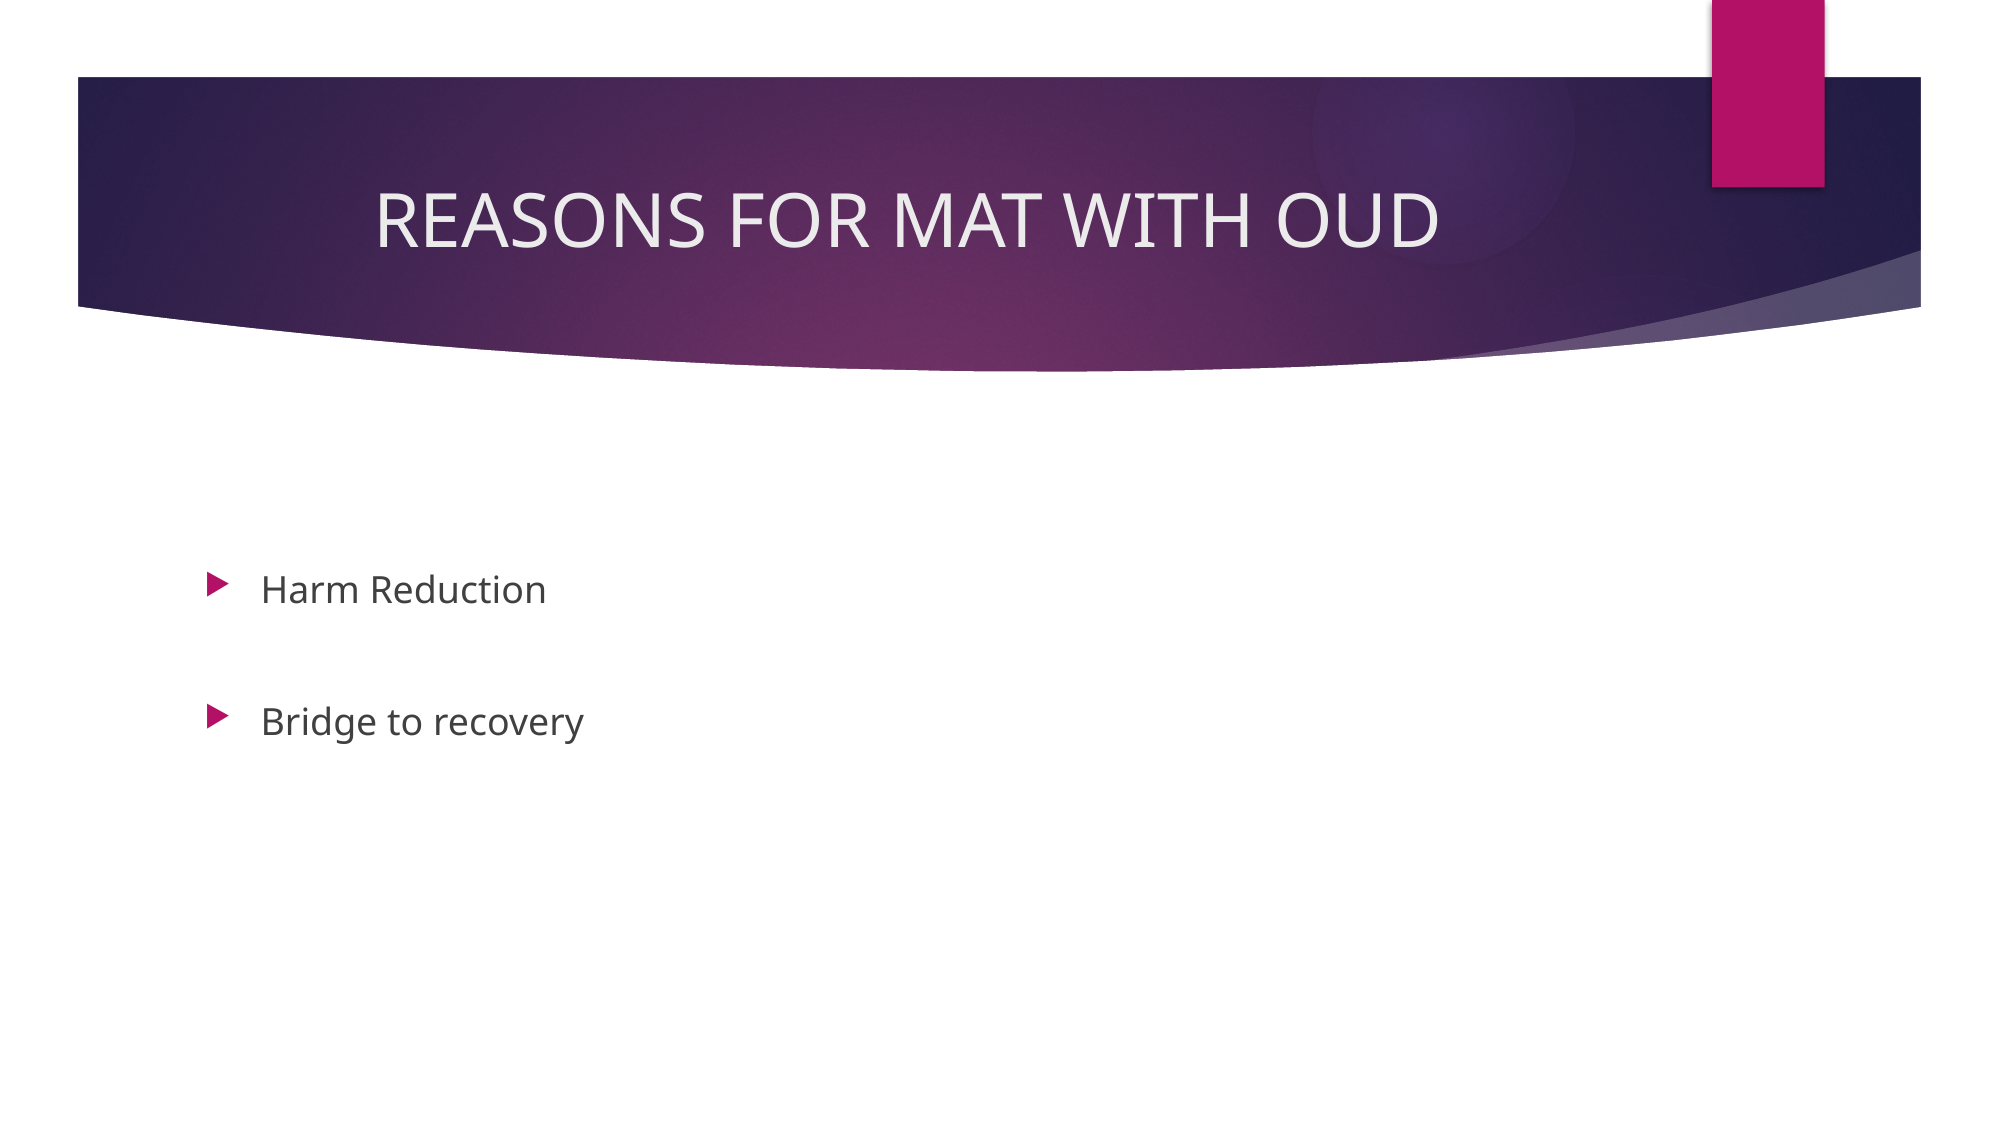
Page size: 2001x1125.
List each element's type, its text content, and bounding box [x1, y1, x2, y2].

title REASONS FOR MAT WITH OUD [189, 159, 1627, 276]
list Harm Reduction Bridge to recovery [189, 427, 1638, 988]
